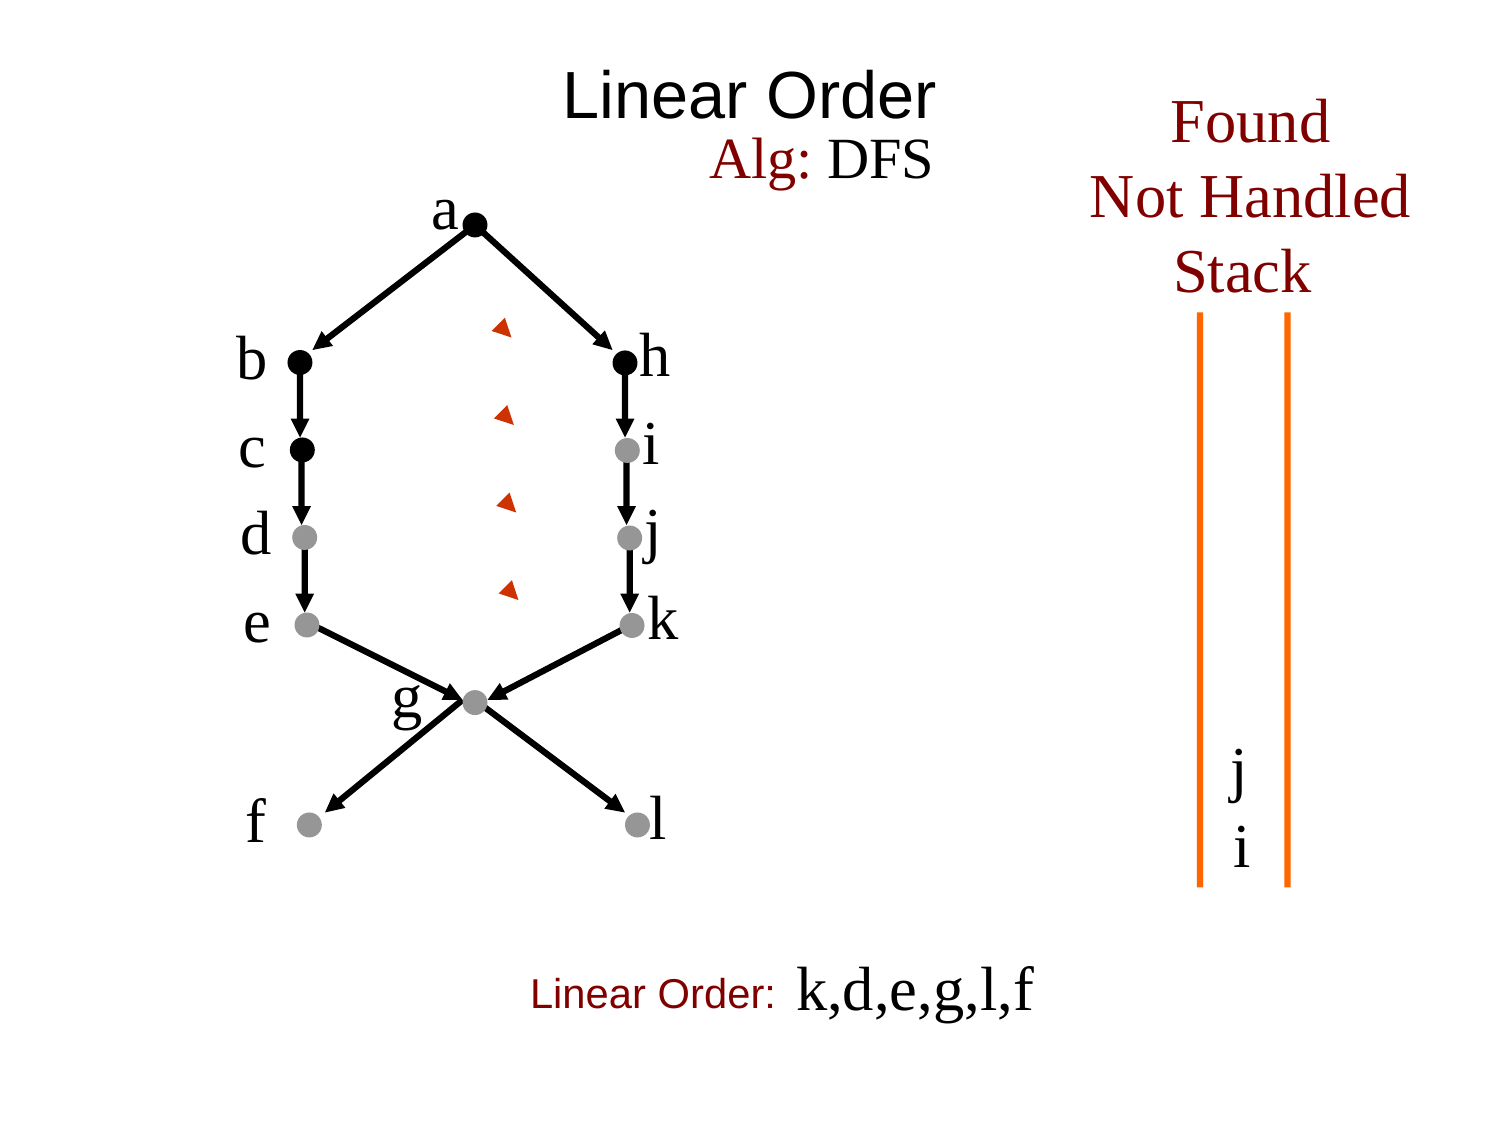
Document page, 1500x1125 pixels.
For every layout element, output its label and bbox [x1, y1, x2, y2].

title [74, 44, 1426, 139]
text_box [221, 309, 287, 663]
text_box [624, 769, 682, 859]
text_box [515, 940, 1049, 1031]
text_box [287, 72, 1427, 888]
text_box [505, 586, 519, 601]
text_box [498, 324, 512, 338]
text_box [503, 499, 517, 513]
text_box [296, 812, 322, 838]
text_box [312, 159, 613, 350]
text_box [230, 772, 282, 863]
text_box [500, 411, 514, 426]
